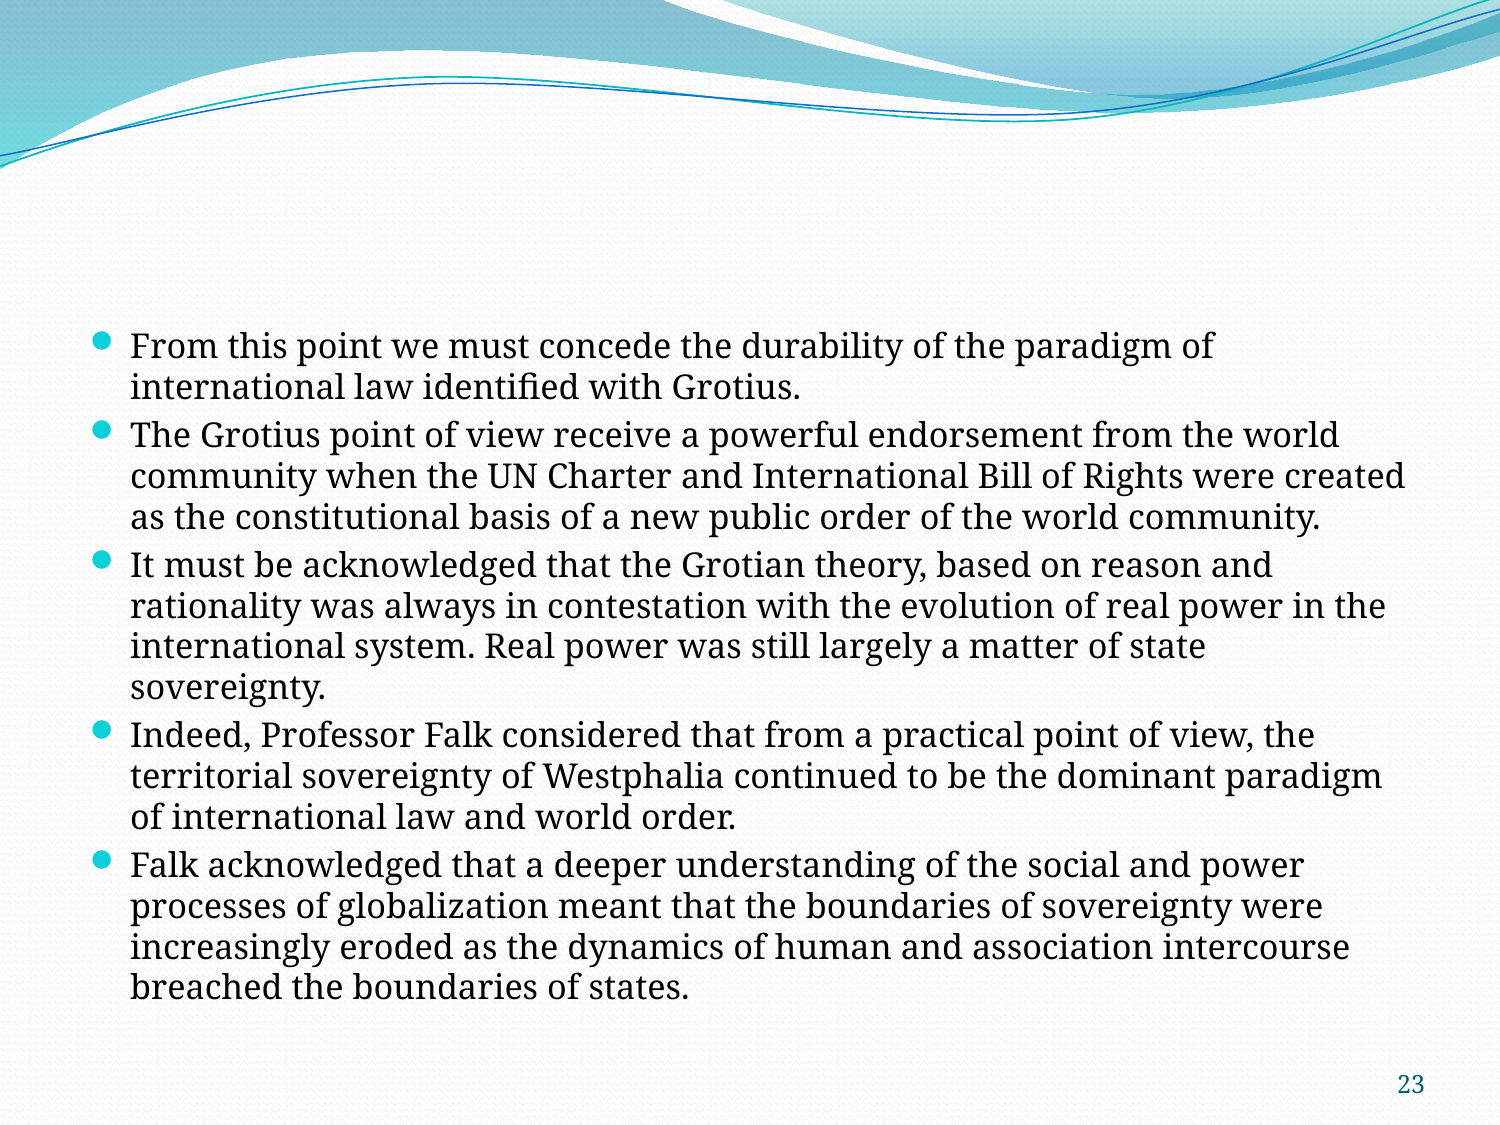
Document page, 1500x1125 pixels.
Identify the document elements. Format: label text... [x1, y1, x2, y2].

slide_number 23 [1299, 1042, 1425, 1103]
list From this point we must concede the durability of the paradigm of international law identified with Grotius. The Grotius point of view receive a powerful endorsement from the world community when the UN Charter and International Bill of Rights were created as the constitutional basis of a new public order of the world community. It must be acknowledged that the Grotian theory, based on reason and rationality was always in contestation with the evolution of real power in the international system. Real power was still largely a matter of state sovereignty. Indeed, Professor Falk considered that from a practical point of view, the territorial sovereignty of Westphalia continued to be the dominant paradigm of international law and world order. Falk acknowledged that a deeper understanding of the social and power processes of globalization meant that the boundaries of sovereignty were increasingly eroded as the dynamics of human and association intercourse breached the boundaries of states. [75, 317, 1425, 1038]
